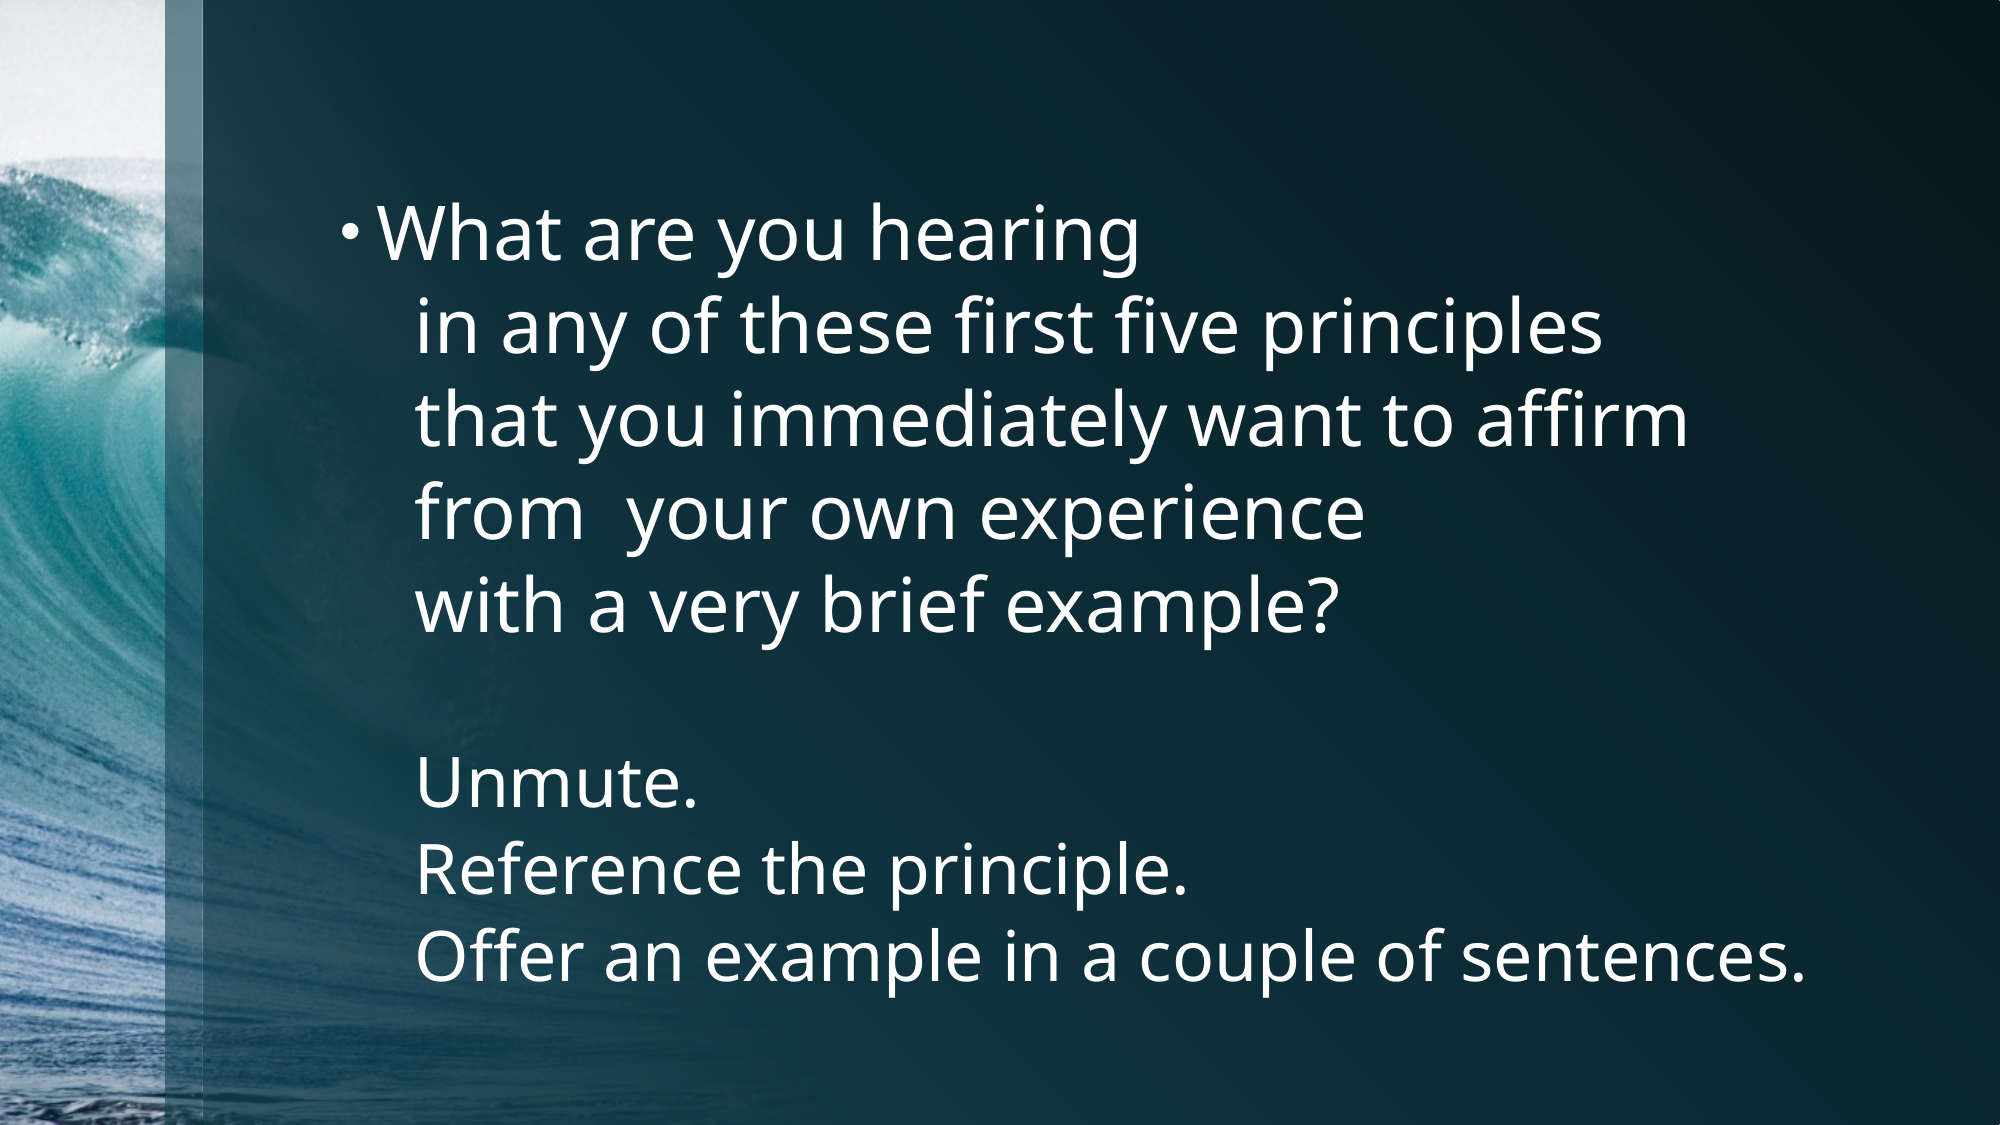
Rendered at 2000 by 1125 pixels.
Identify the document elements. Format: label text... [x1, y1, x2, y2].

picture [0, 0, 2000, 1125]
list What are you hearing in any of these first five principles that you immediately want to affirm from your own experience with a very brief example? Unmute. Reference the principle. Offer an example in a couple of sentences. [324, 187, 1825, 1025]
